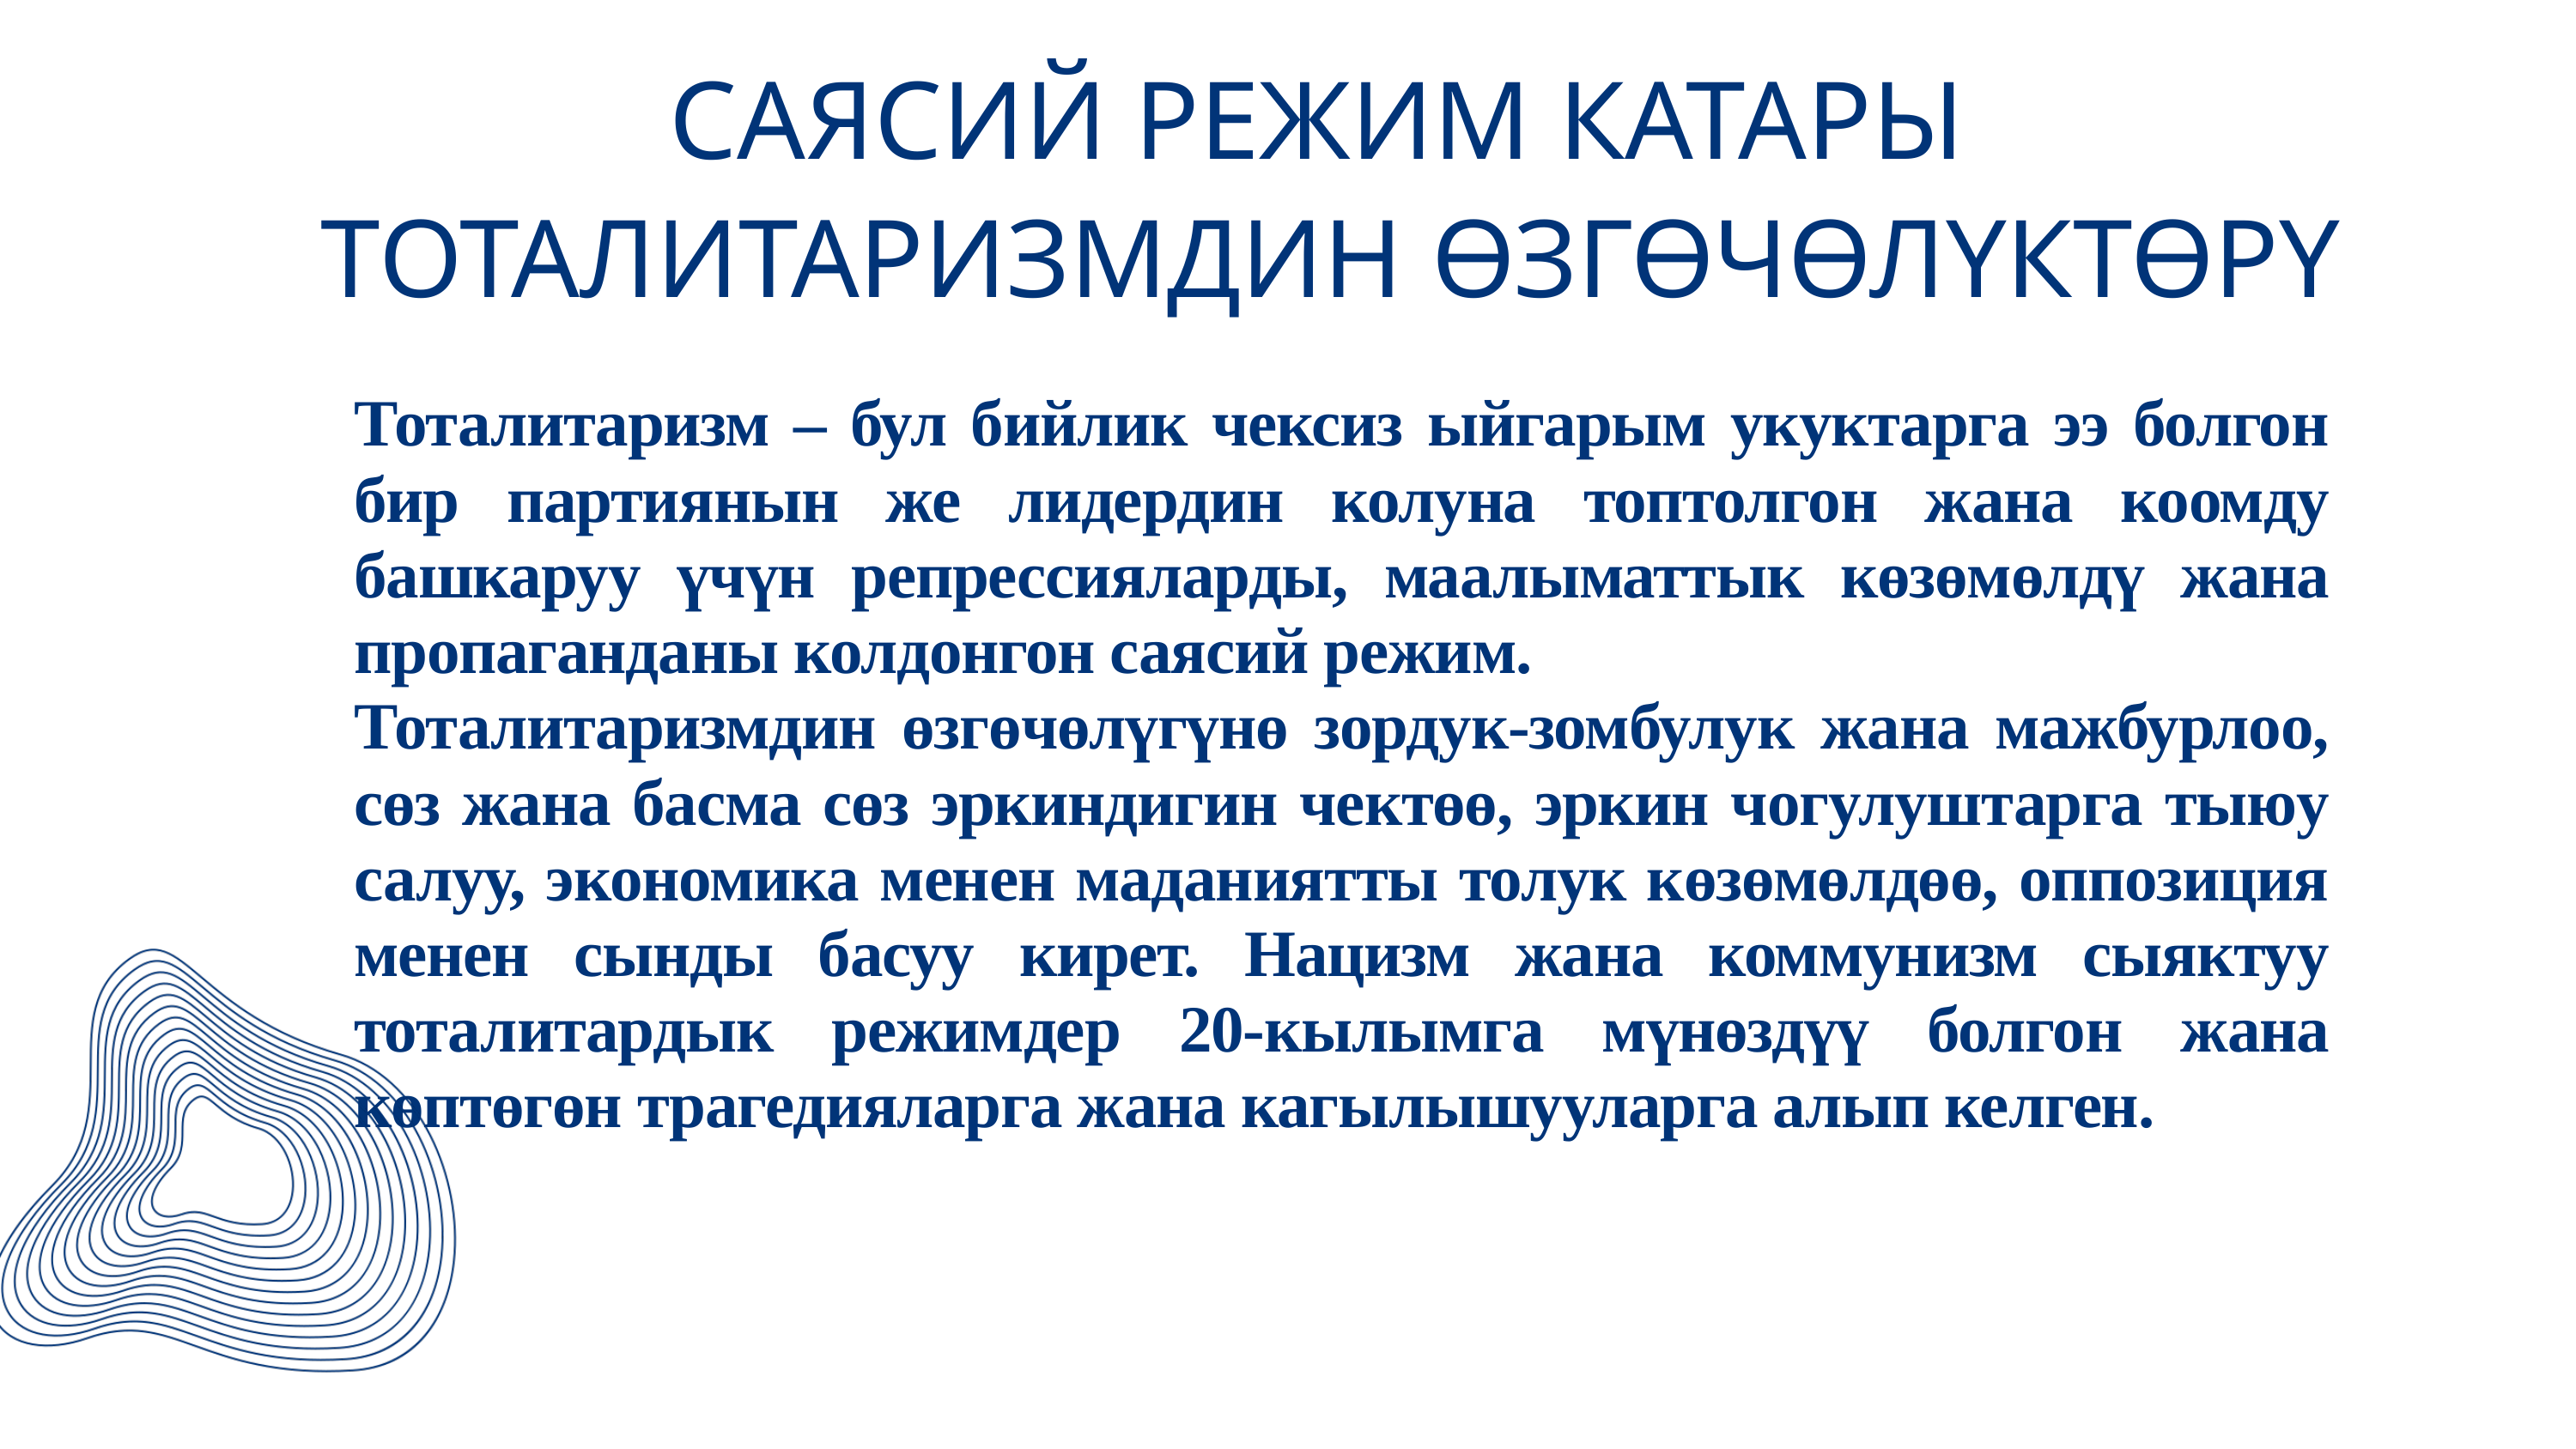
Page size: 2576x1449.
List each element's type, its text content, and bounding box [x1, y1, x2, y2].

picture [0, 938, 460, 1374]
text_box Тоталитаризм – бул бийлик чексиз ыйгарым укуктарга ээ болгон бир партиянын же лидердин колуна топтолгон жана коомду башкаруу үчүн репрессияларды, маалыматтык көзөмөлдү жана пропаганданы колдонгон саясий режим. Тоталитаризмдин өзгөчөлүгүнө зордук-зомбулук жана мажбурлоо, сөз жана басма сөз эркиндигин чектөө, эркин чогулуштарга тыюу салуу, экономика менен маданиятты толук көзөмөлдөө, оппозиция менен сынды басуу кирет. Нацизм жана коммунизм сыяктуу тоталитардык режимдер 20-кылымга мүнөздүү болгон жана көптөгөн трагедияларга жана кагылышууларга алып келген. [354, 384, 2330, 1142]
text_box САЯСИЙ РЕЖИМ КАТАРЫ ТОТАЛИТАРИЗМДИН ӨЗГӨЧӨЛҮКТӨРҮ [278, 41, 2383, 319]
